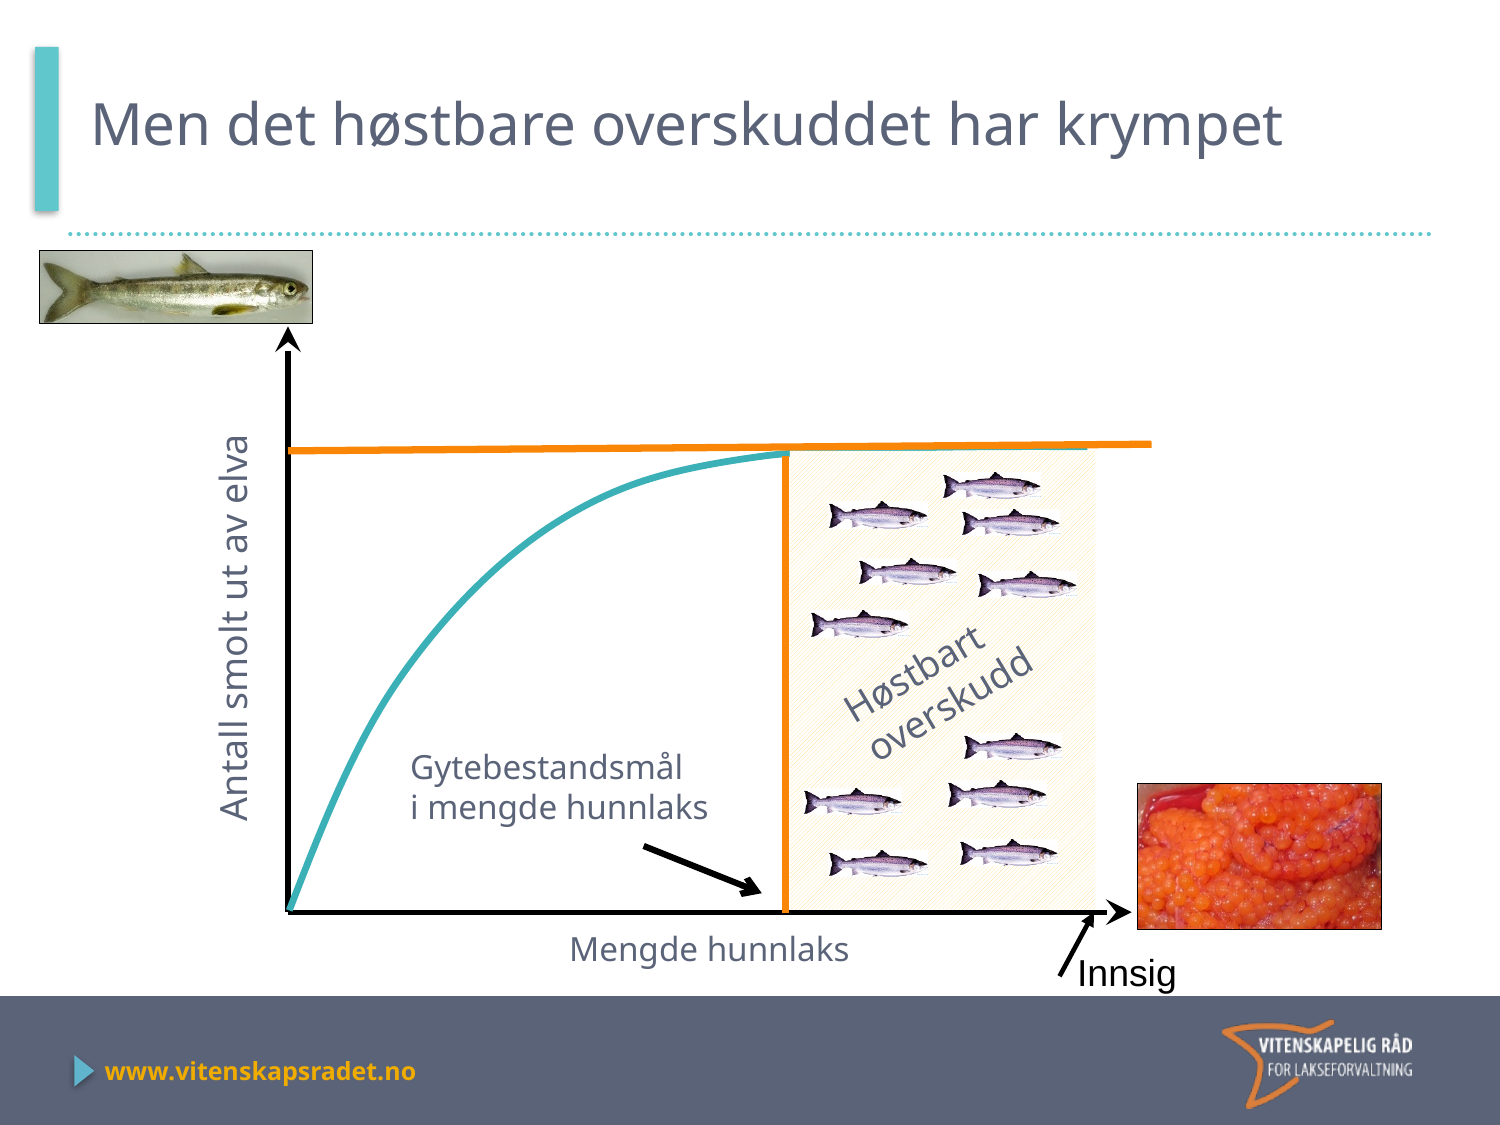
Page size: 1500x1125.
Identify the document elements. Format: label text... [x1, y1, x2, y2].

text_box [802, 472, 1077, 877]
text_box Mengde hunnlaks [554, 924, 866, 976]
text_box [788, 464, 1097, 911]
picture [1222, 1018, 1412, 1109]
text_box Innsig [1062, 942, 1192, 1002]
picture [1137, 782, 1381, 929]
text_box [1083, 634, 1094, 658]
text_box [1059, 911, 1095, 977]
picture [39, 250, 312, 324]
text_box [288, 464, 782, 911]
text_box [287, 444, 1152, 452]
title Men det høstbare overskuddet har krympet [75, 32, 1483, 220]
text_box Antall smolt ut av elva [202, 337, 262, 618]
text_box Antall smolt ut av elva [202, 631, 262, 929]
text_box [395, 738, 845, 894]
